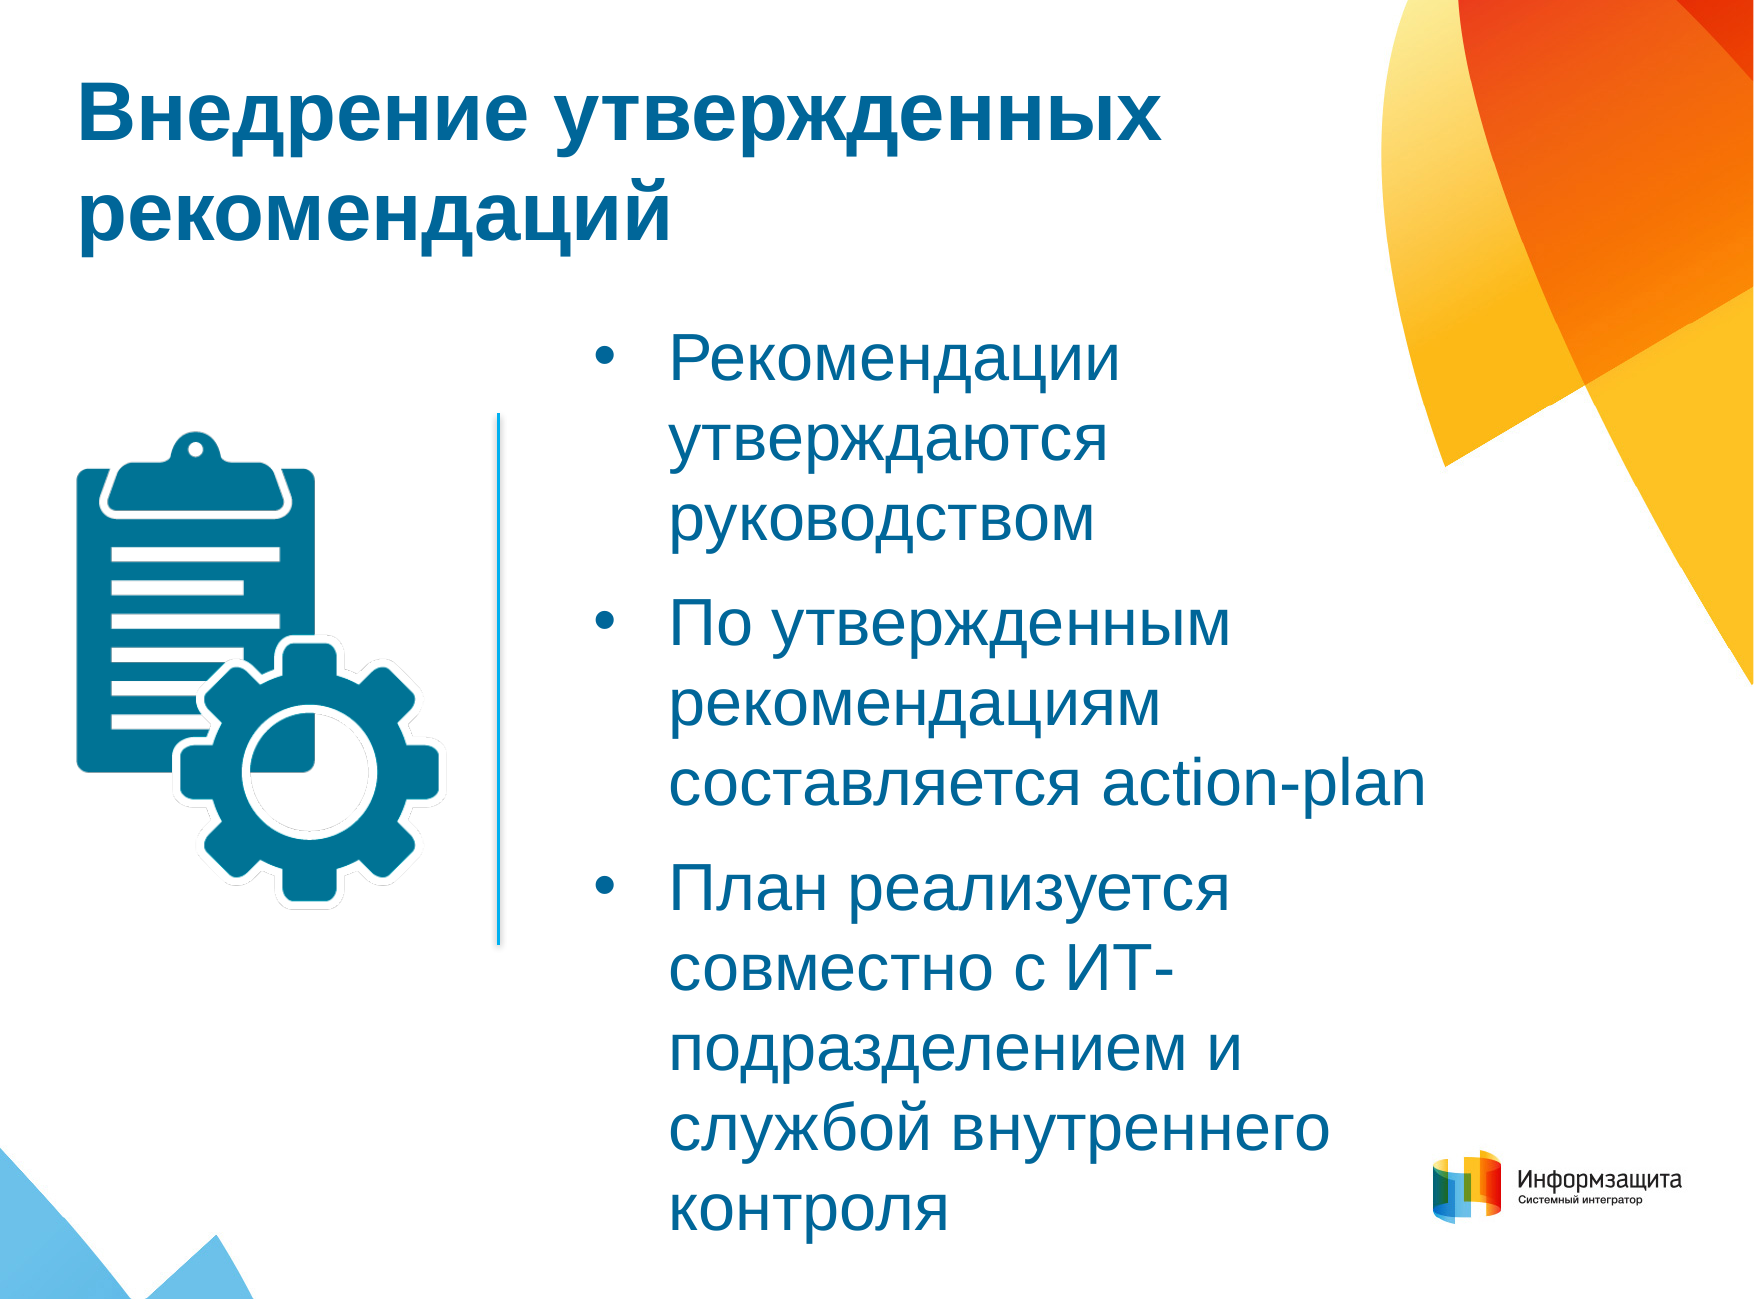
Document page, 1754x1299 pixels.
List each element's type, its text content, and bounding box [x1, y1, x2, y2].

picture [0, 0, 1754, 1299]
text_box Внедрение утвержденных рекомендаций [61, 49, 1373, 264]
text_box Рекомендации утверждаются руководством По утвержденным рекомендациям составляется action-plan План реализуется совместно с ИТ-подразделением и службой внутреннего контроля [578, 306, 1489, 1252]
